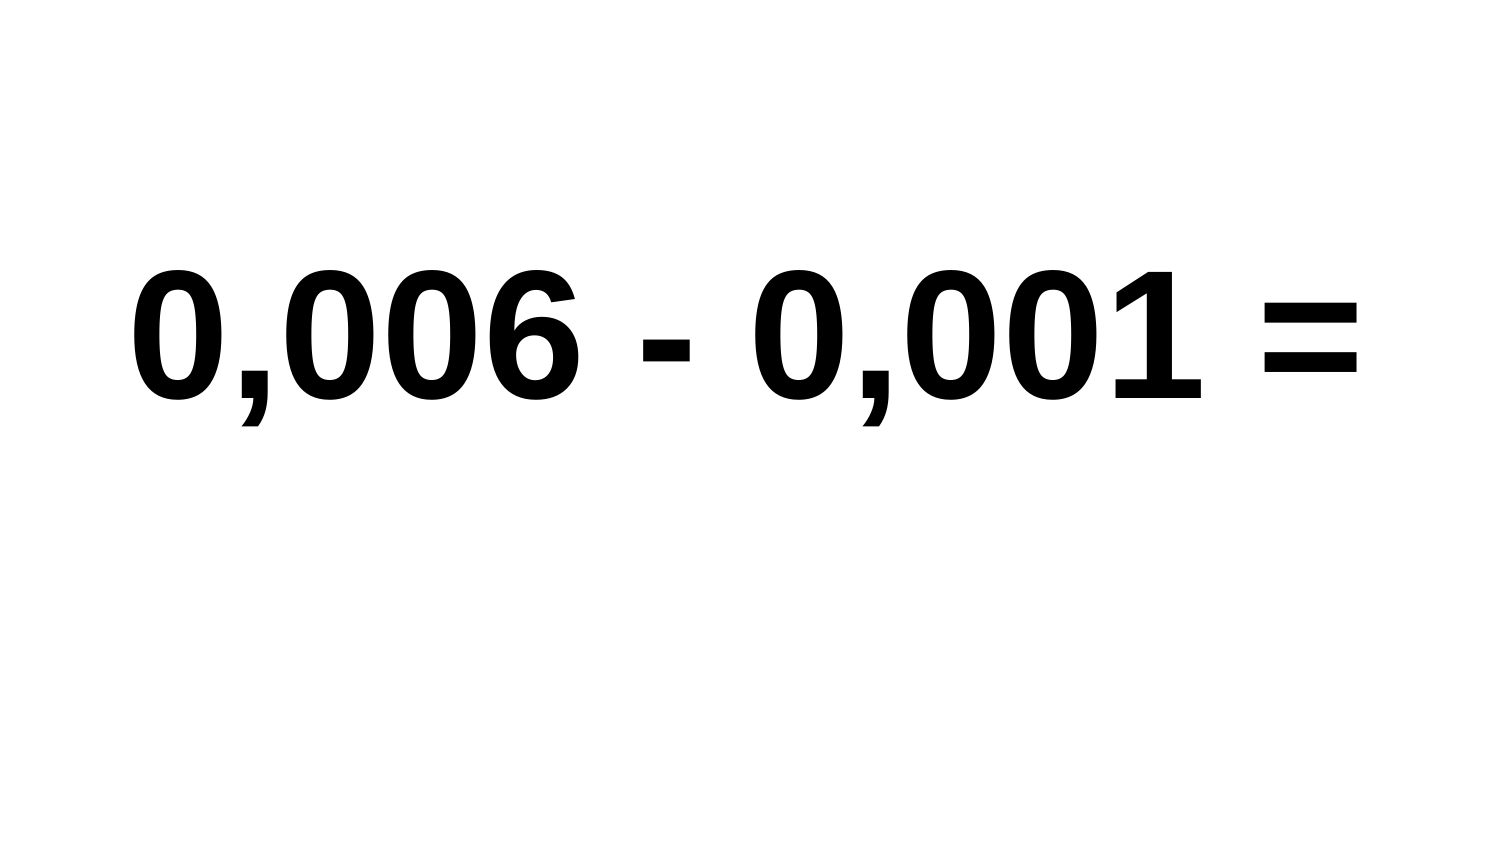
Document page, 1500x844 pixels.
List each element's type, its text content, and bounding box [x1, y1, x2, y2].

text_box 0,006 - 0,001 = [112, 259, 1388, 450]
